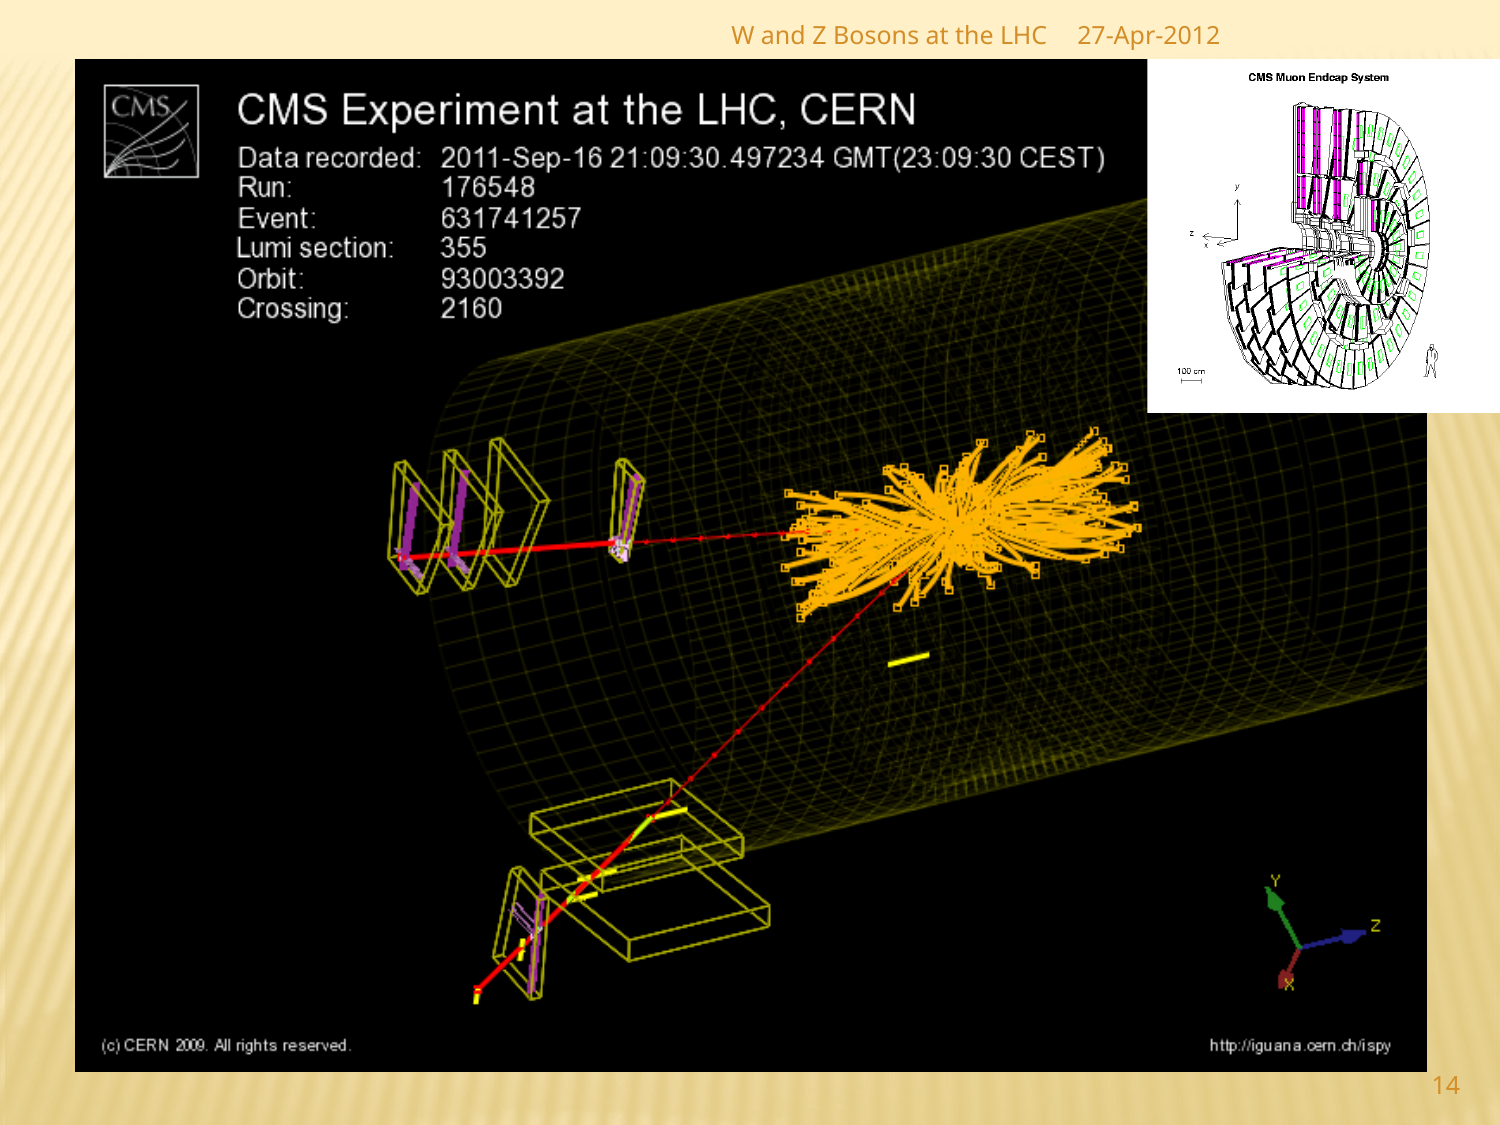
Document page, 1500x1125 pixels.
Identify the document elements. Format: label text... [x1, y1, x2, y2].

slide_number 14 [1350, 1062, 1475, 1103]
footer W and Z Bosons at the LHC [512, 12, 1063, 58]
picture [74, 59, 1500, 1072]
slide_number 27-Apr-2012 [1063, 12, 1475, 58]
